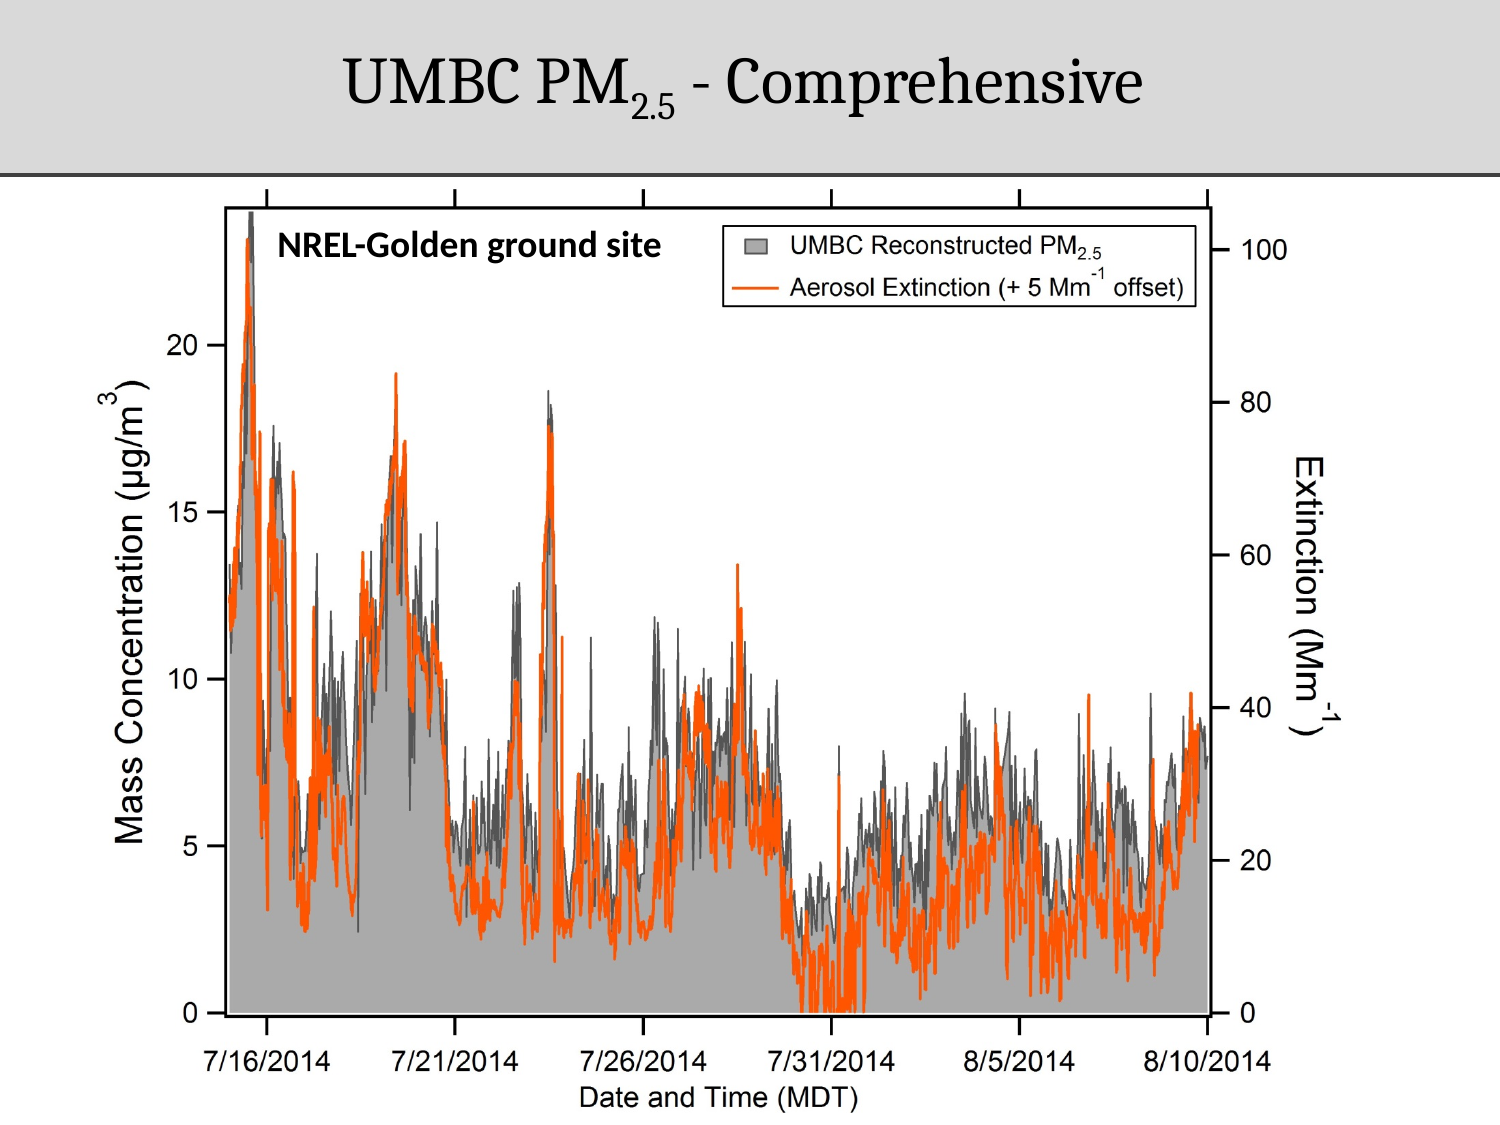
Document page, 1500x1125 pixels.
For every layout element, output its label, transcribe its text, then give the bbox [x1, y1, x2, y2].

text_box [0, 0, 1500, 173]
picture [87, 178, 1365, 1113]
text_box UMBC PM2.5 - Comprehensive [37, 29, 1450, 135]
